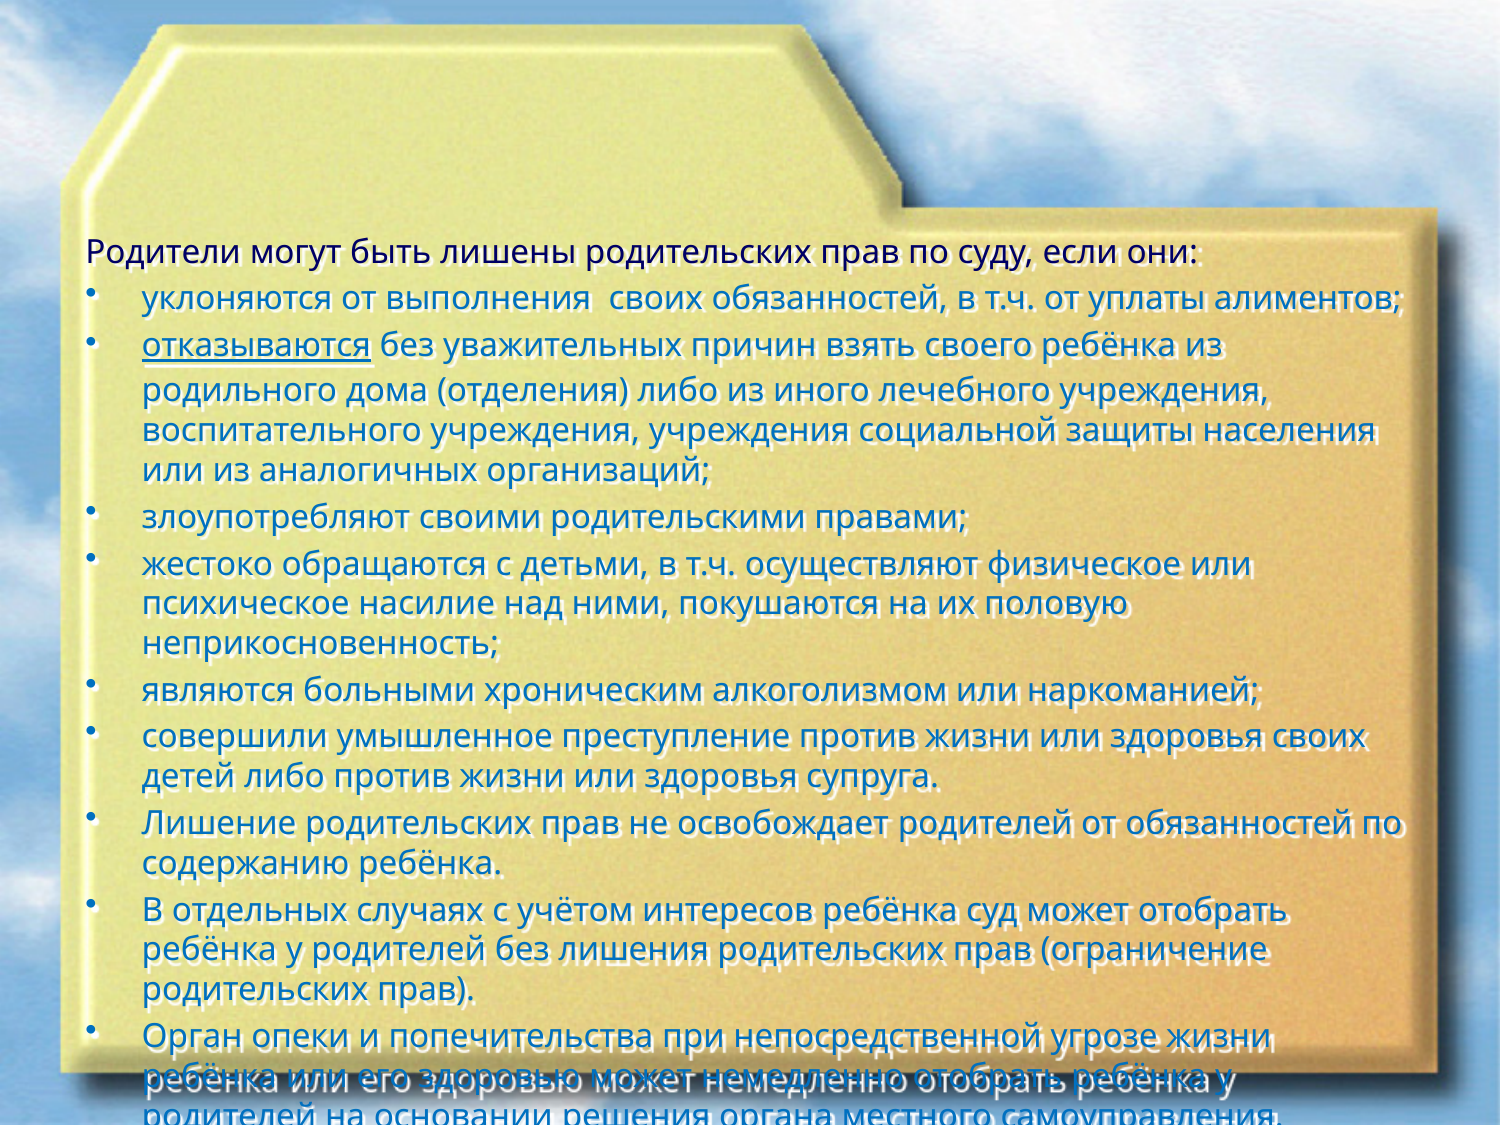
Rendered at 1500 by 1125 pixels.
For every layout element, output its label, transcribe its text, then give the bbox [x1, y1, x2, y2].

picture [0, 0, 1500, 1125]
list Родители могут быть лишены родительских прав по суду, если они: уклоняются от выполнения своих обязанностей, в т.ч. от уплаты алиментов; отказываются без уважительных причин взять своего ребёнка из родильного дома (отделения) либо из иного лечебного учреждения, воспитательного учреждения, учреждения социальной защиты населения или из аналогичных организаций; злоупотребляют своими родительскими правами; жестоко обращаются с детьми, в т.ч. осуществляют физическое или психическое насилие над ними, покушаются на их половую неприкосновенность; являются больными хроническим алкоголизмом или наркоманией; совершили умышленное преступление против жизни или здоровья своих детей либо против жизни или здоровья супруга. Лишение родительских прав не освобождает родителей от обязанностей по содержанию ребёнка. В отдельных случаях с учётом интересов ребёнка суд может отобрать ребёнка у родителей без лишения родительских прав (ограничение родительских прав). Орган опеки и попечительства при непосредственной угрозе жизни ребёнка или его здоровью может немедленно отобрать ребёнка у родителей на основании решения органа местного самоуправления. [70, 222, 1430, 976]
